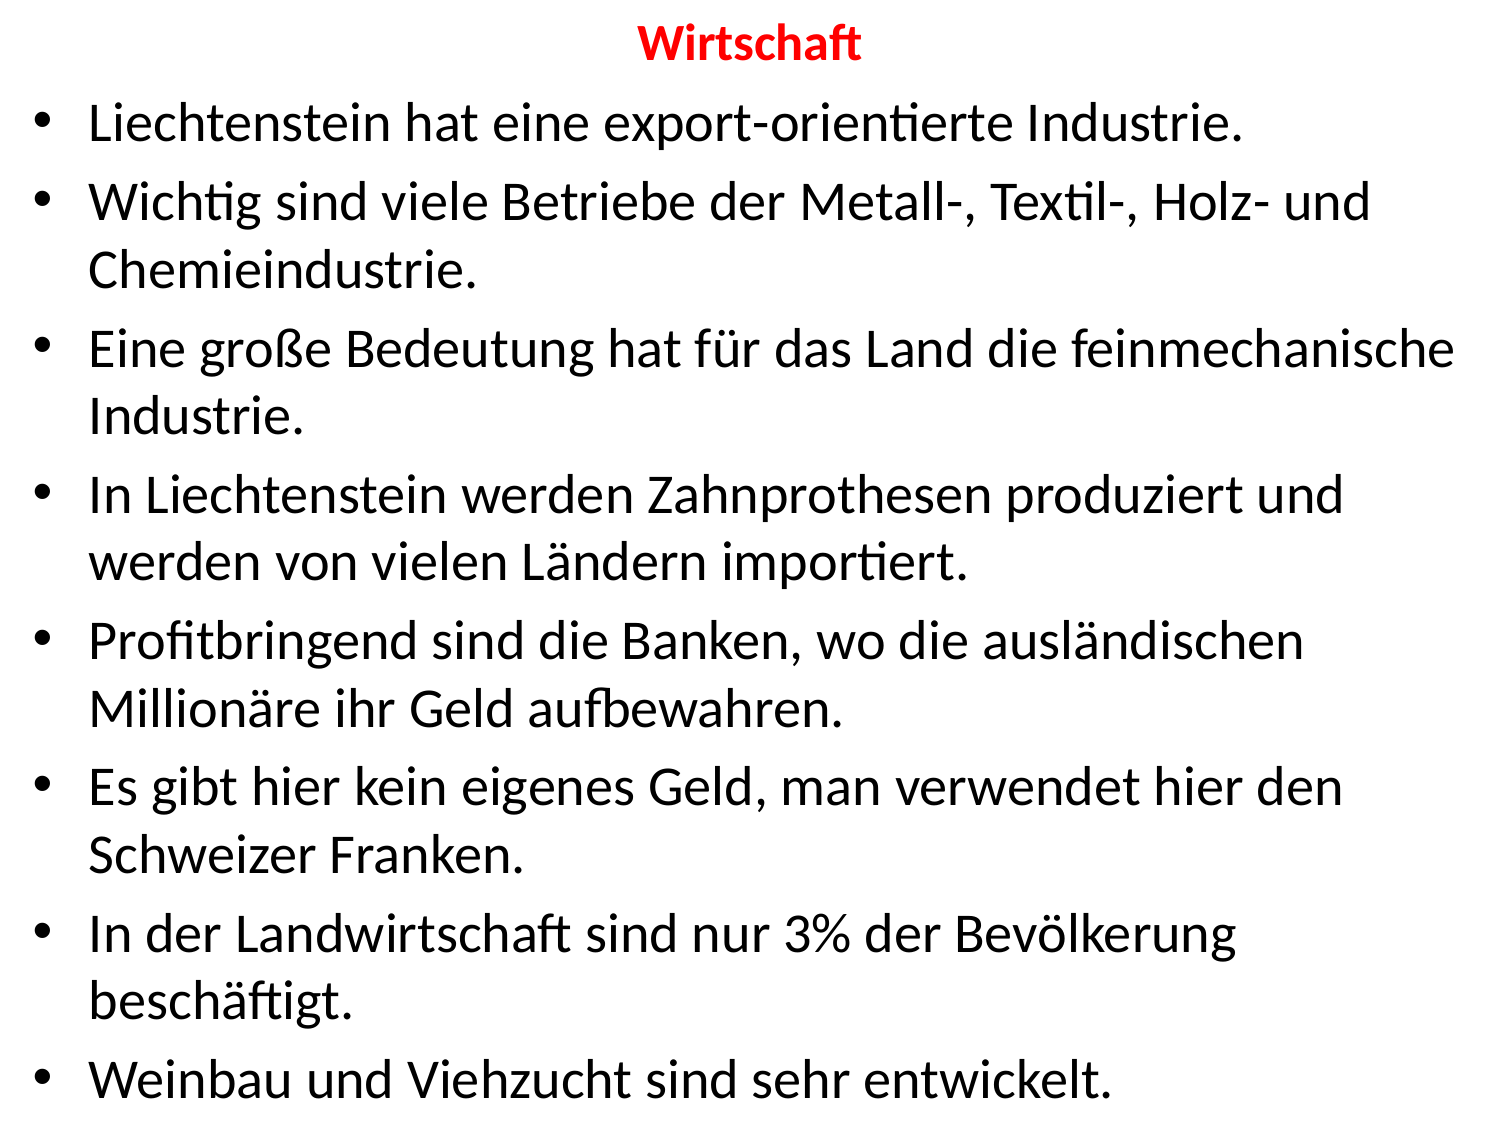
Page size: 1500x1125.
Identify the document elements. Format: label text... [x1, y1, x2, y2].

list Liechtenstein hat eine export-orientierte Industrie. Wichtig sind viele Betriebe der Metall-, Textil-, Holz- und Chemieindustrie. Eine große Bedeutung hat für das Land die feinmechanische Industrie. In Liechtenstein werden Zahnprothesen produziert und werden von vielen Ländern importiert. Profitbringend sind die Banken, wo die ausländischen Millionäre ihr Geld aufbewahren. Es gibt hier kein eigenes Geld, man verwendet hier den Schweizer Franken. In der Landwirtschaft sind nur 3% der Bevölkerung beschäftigt. Weinbau und Viehzucht sind sehr entwickelt. [17, 78, 1483, 1125]
title Wirtschaft [75, 0, 1425, 78]
